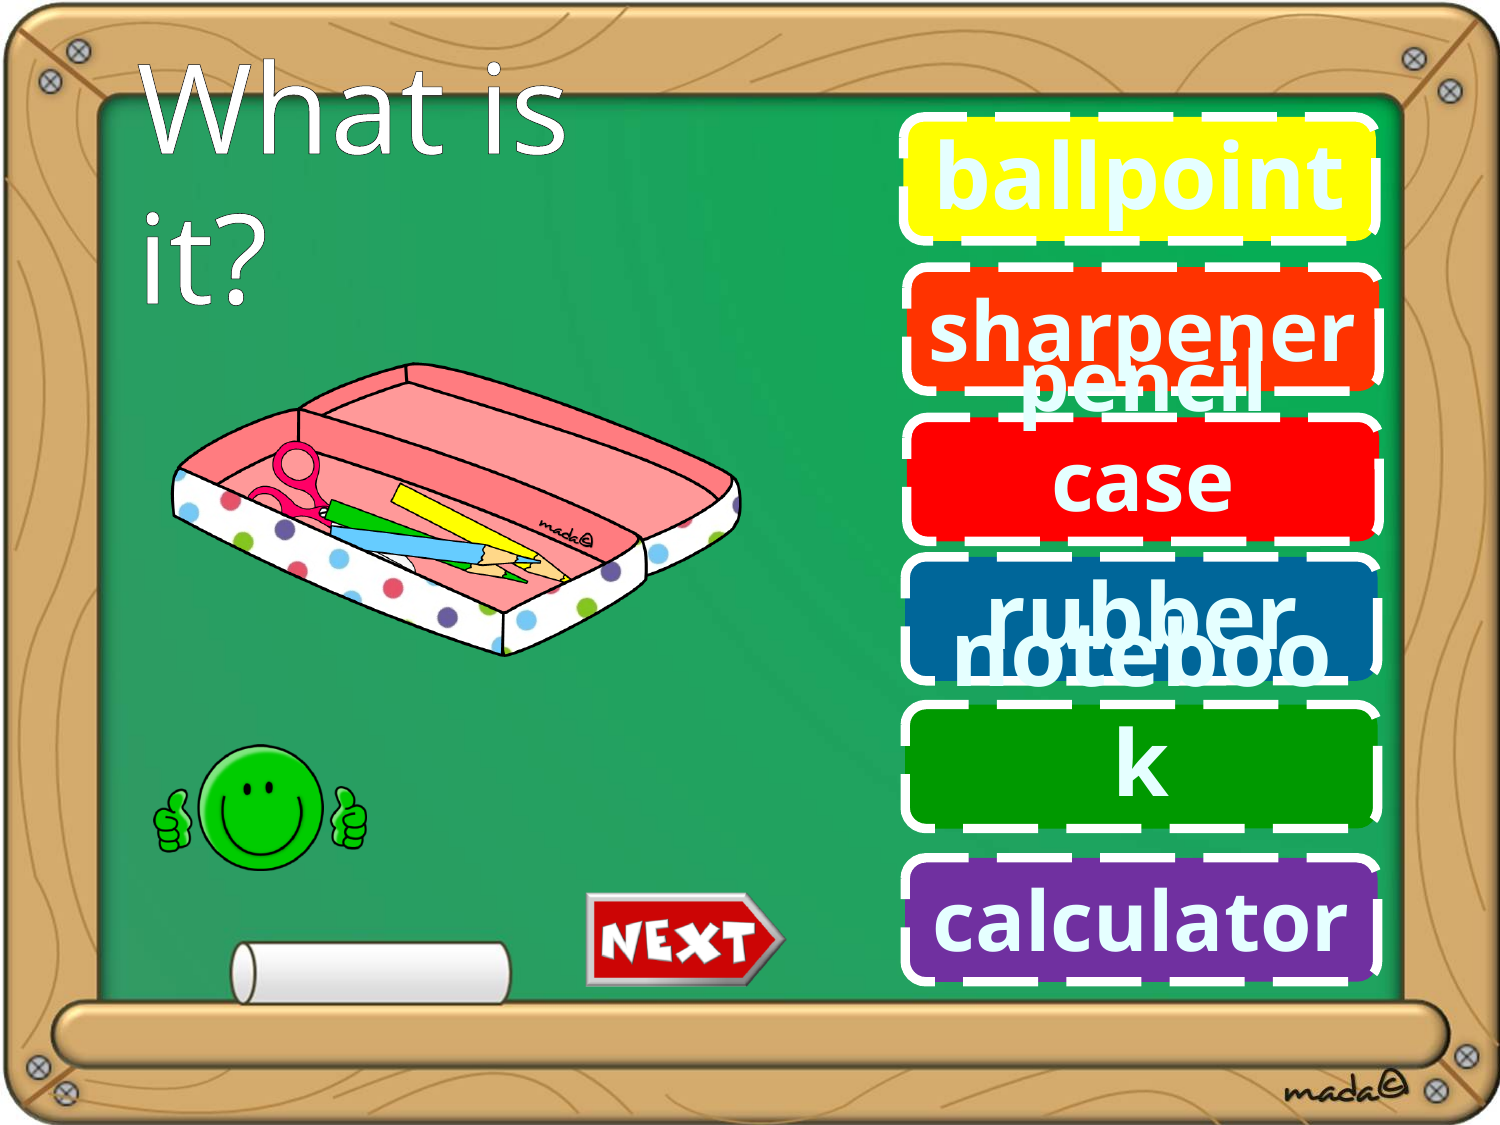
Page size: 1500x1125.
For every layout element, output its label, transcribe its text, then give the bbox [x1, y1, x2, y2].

text_box calculator [903, 855, 1380, 984]
text_box pencil case [904, 415, 1382, 544]
text_box ballpoint [901, 114, 1379, 243]
text_box rubber [903, 554, 1380, 683]
text_box What is it? [120, 106, 743, 252]
picture [0, 0, 1500, 1125]
text_box sharpener [904, 265, 1382, 394]
text_box notebook [903, 702, 1380, 831]
